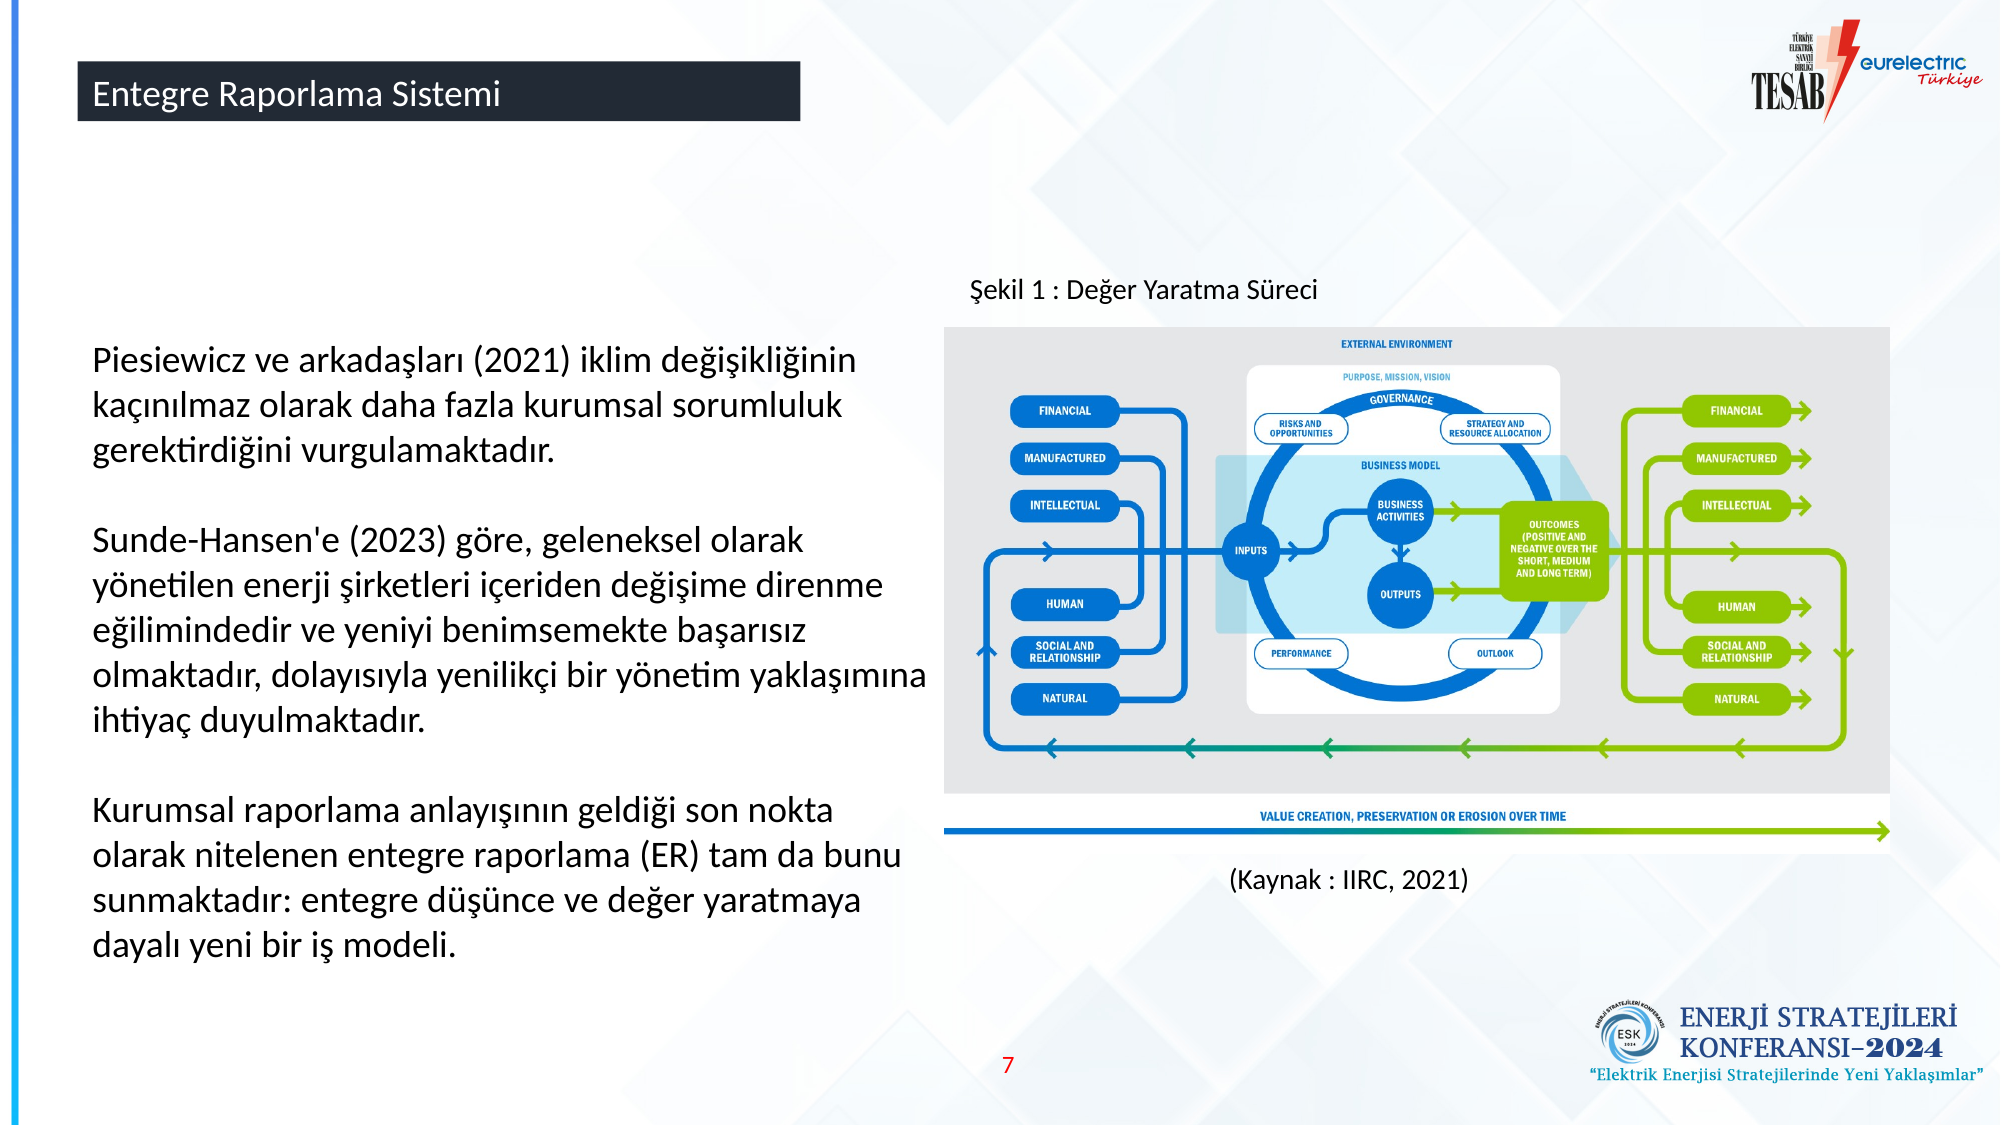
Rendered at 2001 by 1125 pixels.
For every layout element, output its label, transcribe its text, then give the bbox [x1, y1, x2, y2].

text_box Entegre Raporlama Sistemi [77, 61, 801, 122]
picture [0, 0, 2001, 1125]
text_box Şekil 1 : Değer Yaratma Süreci [955, 263, 1585, 313]
text_box (Kaynak : IIRC, 2021) [1079, 854, 1620, 903]
text_box Piesiewicz ve arkadaşları (2021) iklim değişikliğinin kaçınılmaz olarak daha fazla kurumsal sorumluluk gerektirdiğini vurgulamaktadır. Sunde-Hansen'e (2023) göre, geleneksel olarak yönetilen enerji şirketleri içeriden değişime direnme eğilimindedir ve yeniyi benimsemekte başarısız olmaktadır, dolayısıyla yenilikçi bir yönetim yaklaşımına ihtiyaç duyulmaktadır. Kurumsal raporlama anlayışının geldiği son nokta olarak nitelenen entegre raporlama (ER) tam da bunu sunmaktadır: entegre düşünce ve değer yaratmaya dayalı yeni bir iş modeli. [77, 327, 945, 973]
slide_number 7 [16, 1033, 2000, 1094]
